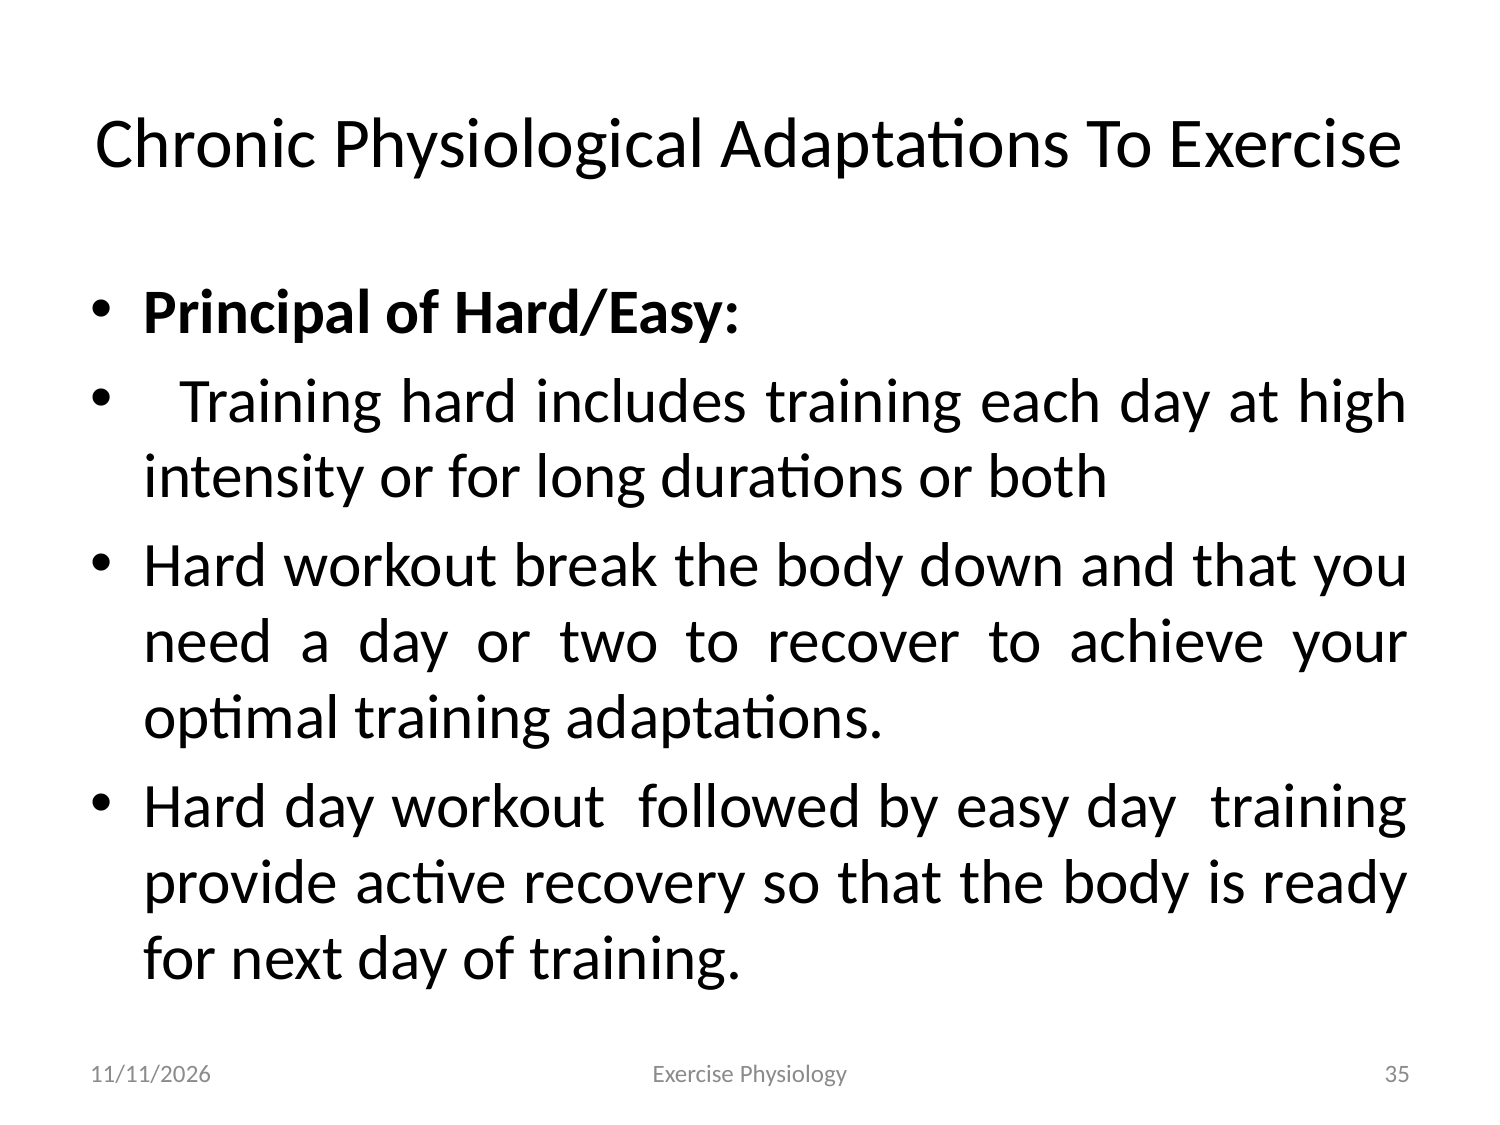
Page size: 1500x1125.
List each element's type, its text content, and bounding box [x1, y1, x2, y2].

title Chronic Physiological Adaptations To Exercise [75, 45, 1425, 233]
slide_number 35 [1074, 1042, 1425, 1103]
list Principal of Hard/Easy: Training hard includes training each day at high intensity or for long durations or both Hard workout break the body down and that you need a day or two to recover to achieve your optimal training adaptations. Hard day workout followed by easy day training provide active recovery so that the body is ready for next day of training. [75, 262, 1425, 1005]
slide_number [75, 1042, 425, 1103]
footer Exercise Physiology [512, 1042, 988, 1103]
